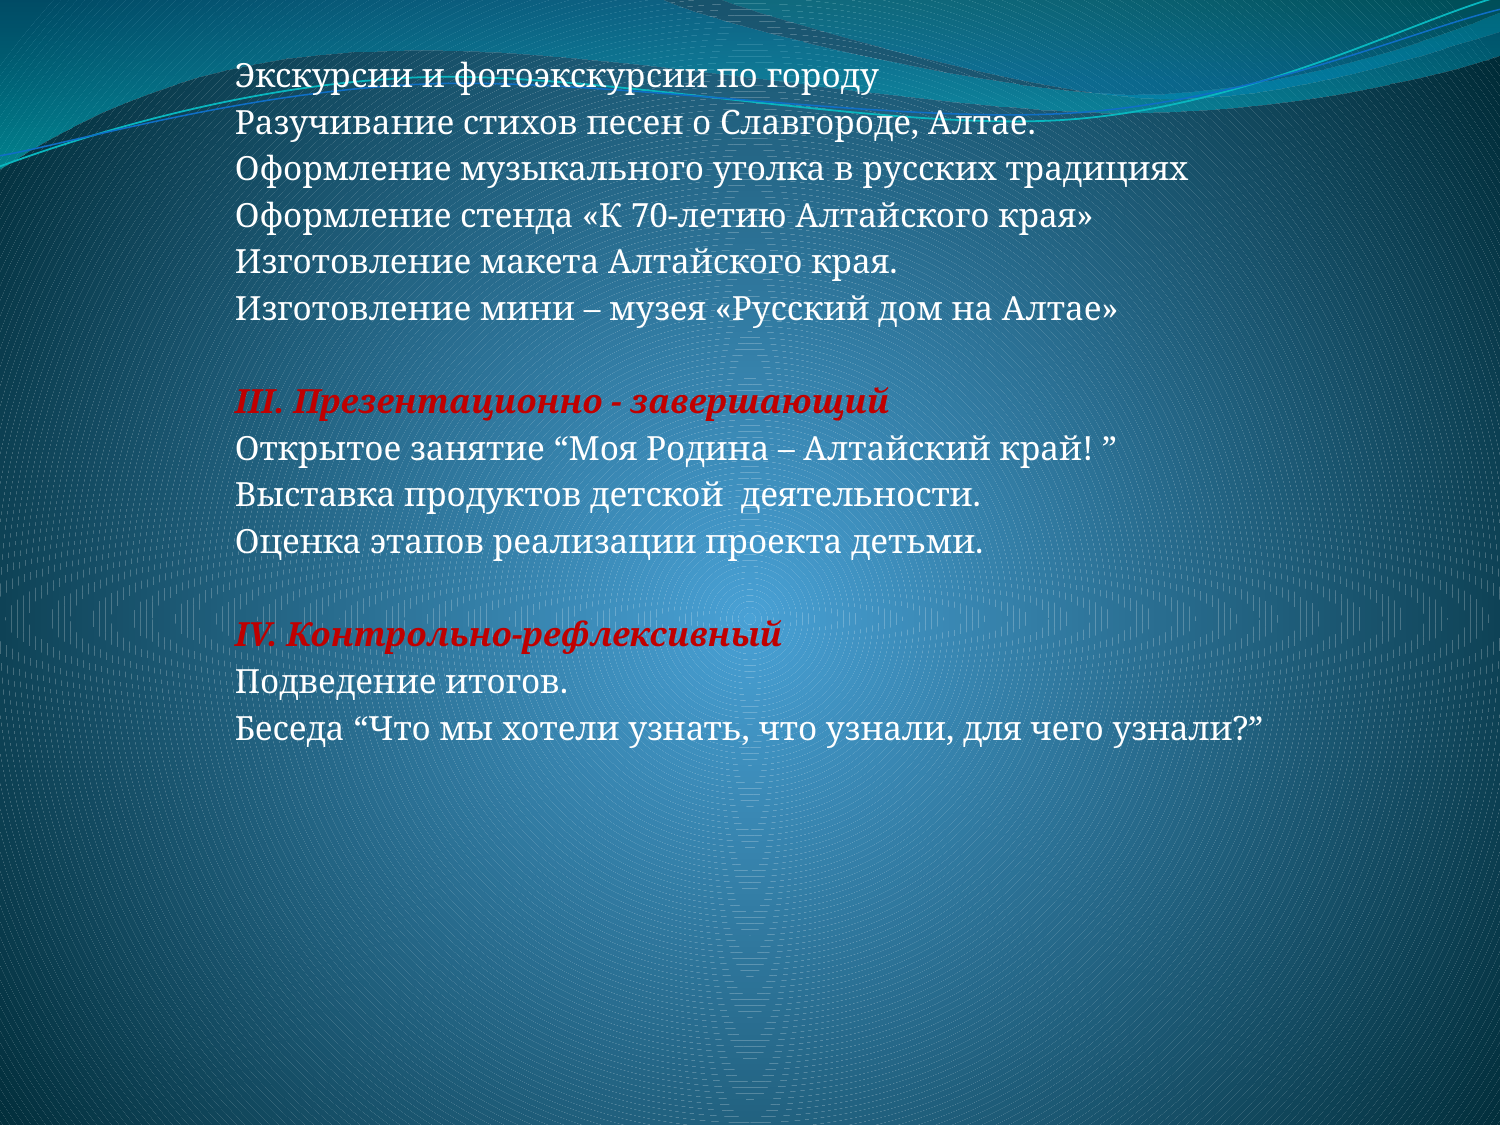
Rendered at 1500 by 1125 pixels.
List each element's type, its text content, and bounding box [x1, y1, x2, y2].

subtitle Экскурсии и фотоэкскурсии по городу Разучивание стихов песен о Славгороде, Алтае. Оформление музыкального уголка в русских традициях Оформление стенда «К 70-летию Алтайского края» Изготовление макета Алтайского края. Изготовление мини – музея «Русский дом на Алтае» III. Презентационно - завершающий Открытое занятие “Моя Родина – Алтайский край! ” Выставка продуктов детской деятельности. Оценка этапов реализации проекта детьми. IV. Контрольно-рефлексивный Подведение итогов. Беседа “Что мы хотели узнать, что узнали, для чего узнали?” [234, 46, 1450, 1090]
